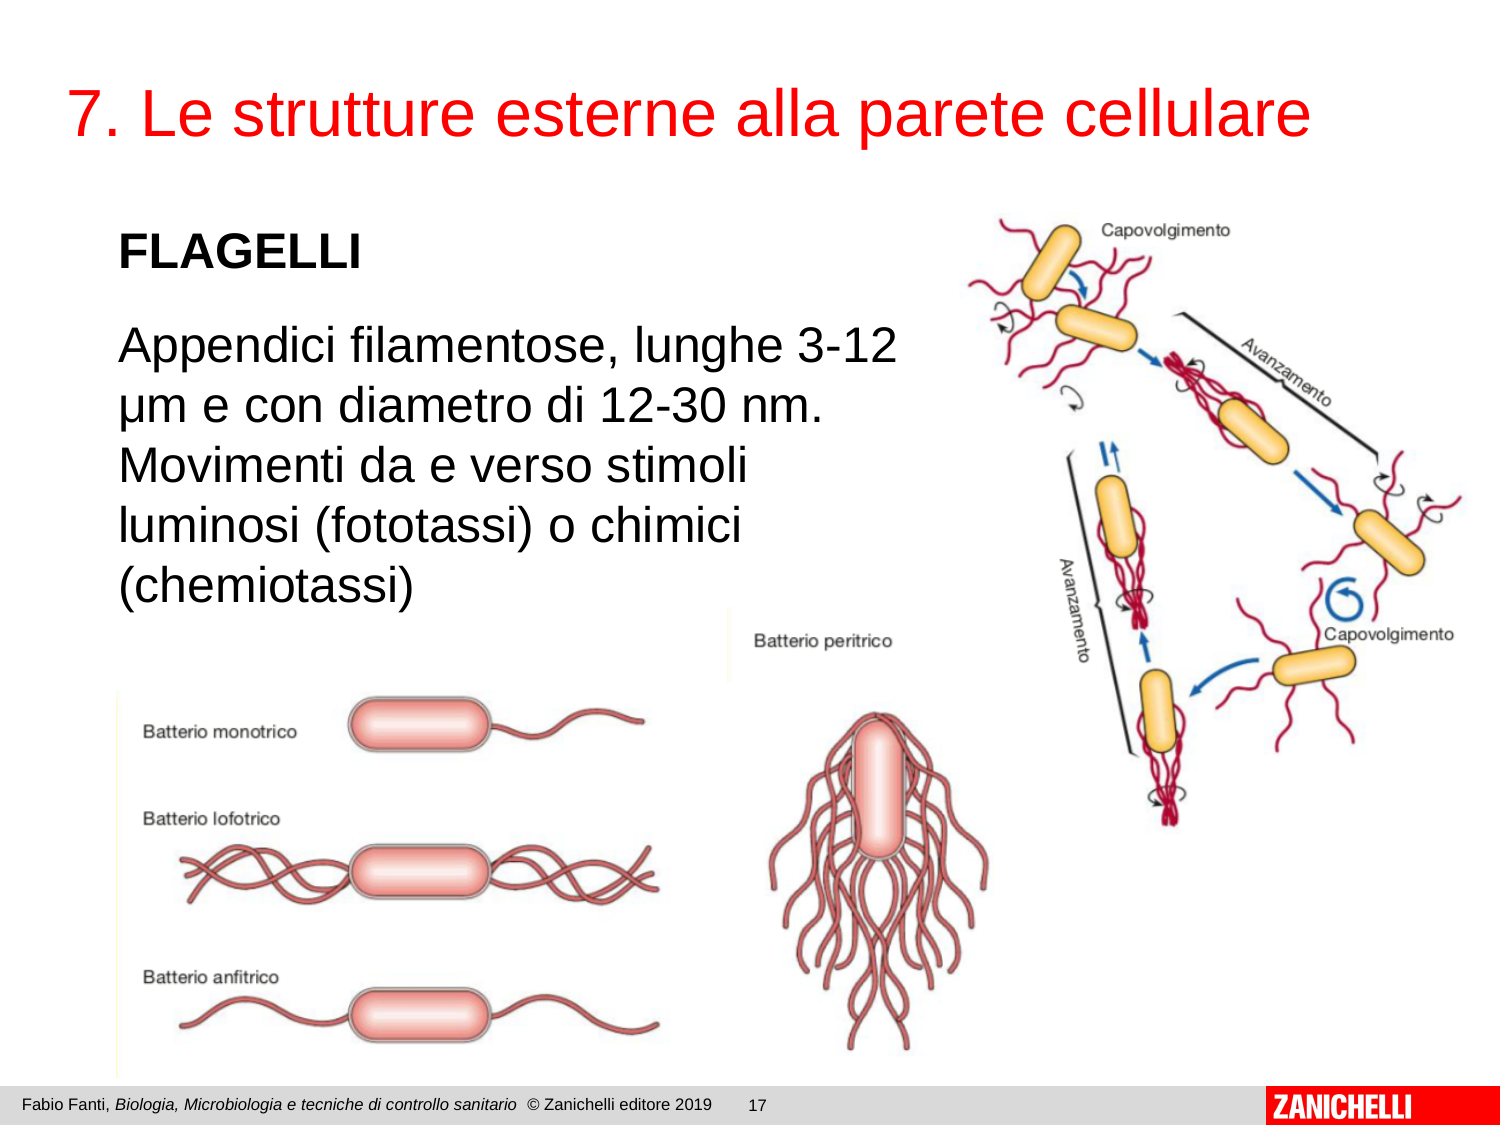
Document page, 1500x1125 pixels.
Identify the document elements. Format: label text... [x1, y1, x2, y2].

text_box Appendici filamentose, lunghe 3-12 μm e con diametro di 12-30 nm. Movimenti da e verso stimoli luminosi (fototassi) o chimici (chemiotassi) [103, 297, 926, 689]
picture [727, 607, 922, 682]
text_box FLAGELLI [103, 198, 714, 297]
text_box 7. Le strutture esterne alla parete cellulare [53, 62, 1500, 208]
picture [1266, 1086, 1500, 1125]
picture [115, 207, 1475, 1078]
